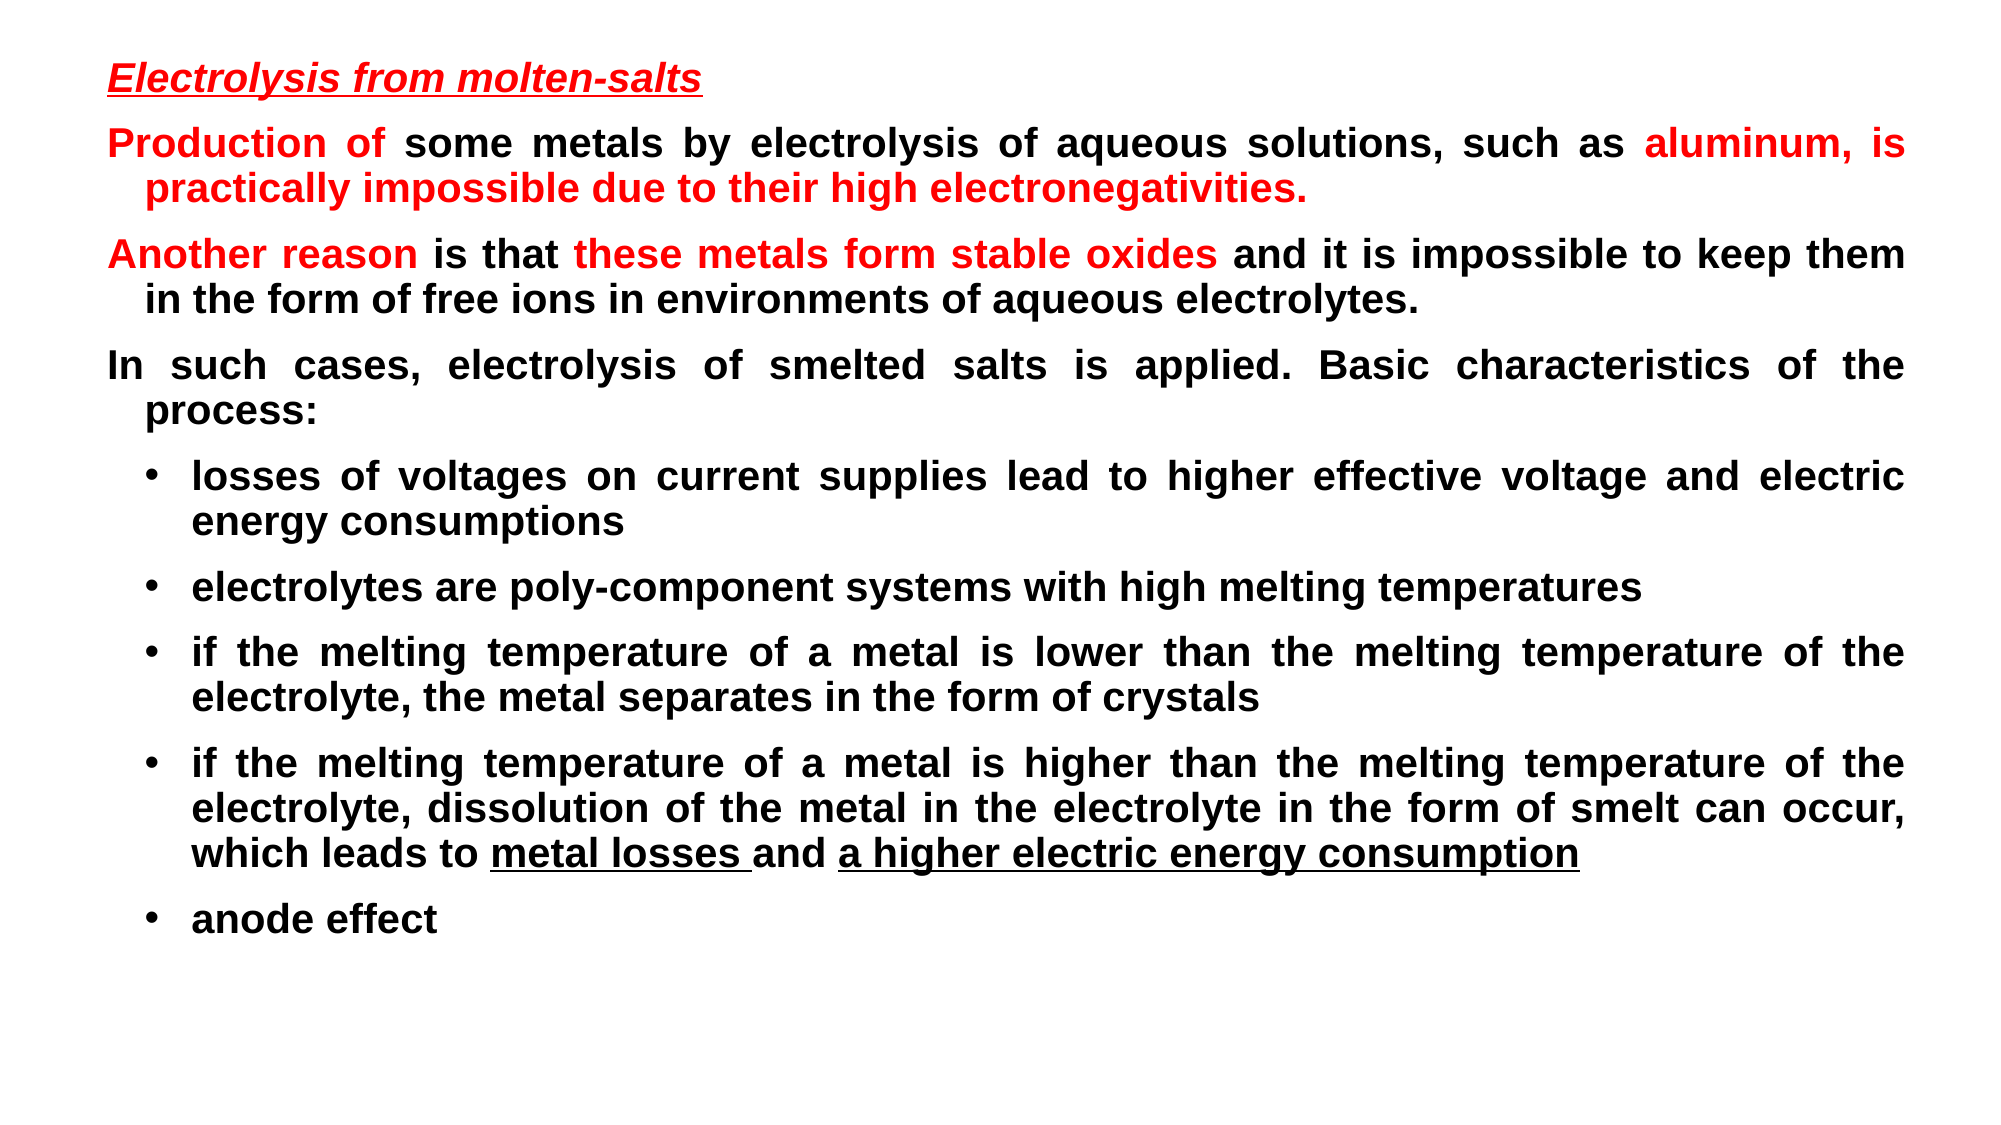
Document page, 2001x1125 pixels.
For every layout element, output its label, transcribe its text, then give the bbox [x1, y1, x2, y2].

list Electrolysis from molten-salts Production of some metals by electrolysis of aqueous solutions, such as aluminum, is practically impossible due to their high electronegativities. Another reason is that these metals form stable oxides and it is impossible to keep them in the form of free ions in environments of aqueous electrolytes. In such cases, electrolysis of smelted salts is applied. Basic characteristics of the process: losses of voltages on current supplies lead to higher effective voltage and electric energy consumptions electrolytes are poly-component systems with high melting temperatures if the melting temperature of a metal is lower than the melting temperature of the electrolyte, the metal separates in the form of crystals if the melting temperature of a metal is higher than the melting temperature of the electrolyte, dissolution of the metal in the electrolyte in the form of smelt can occur, which leads to metal losses and a higher electric energy consumption anode effect [92, 36, 1922, 1101]
